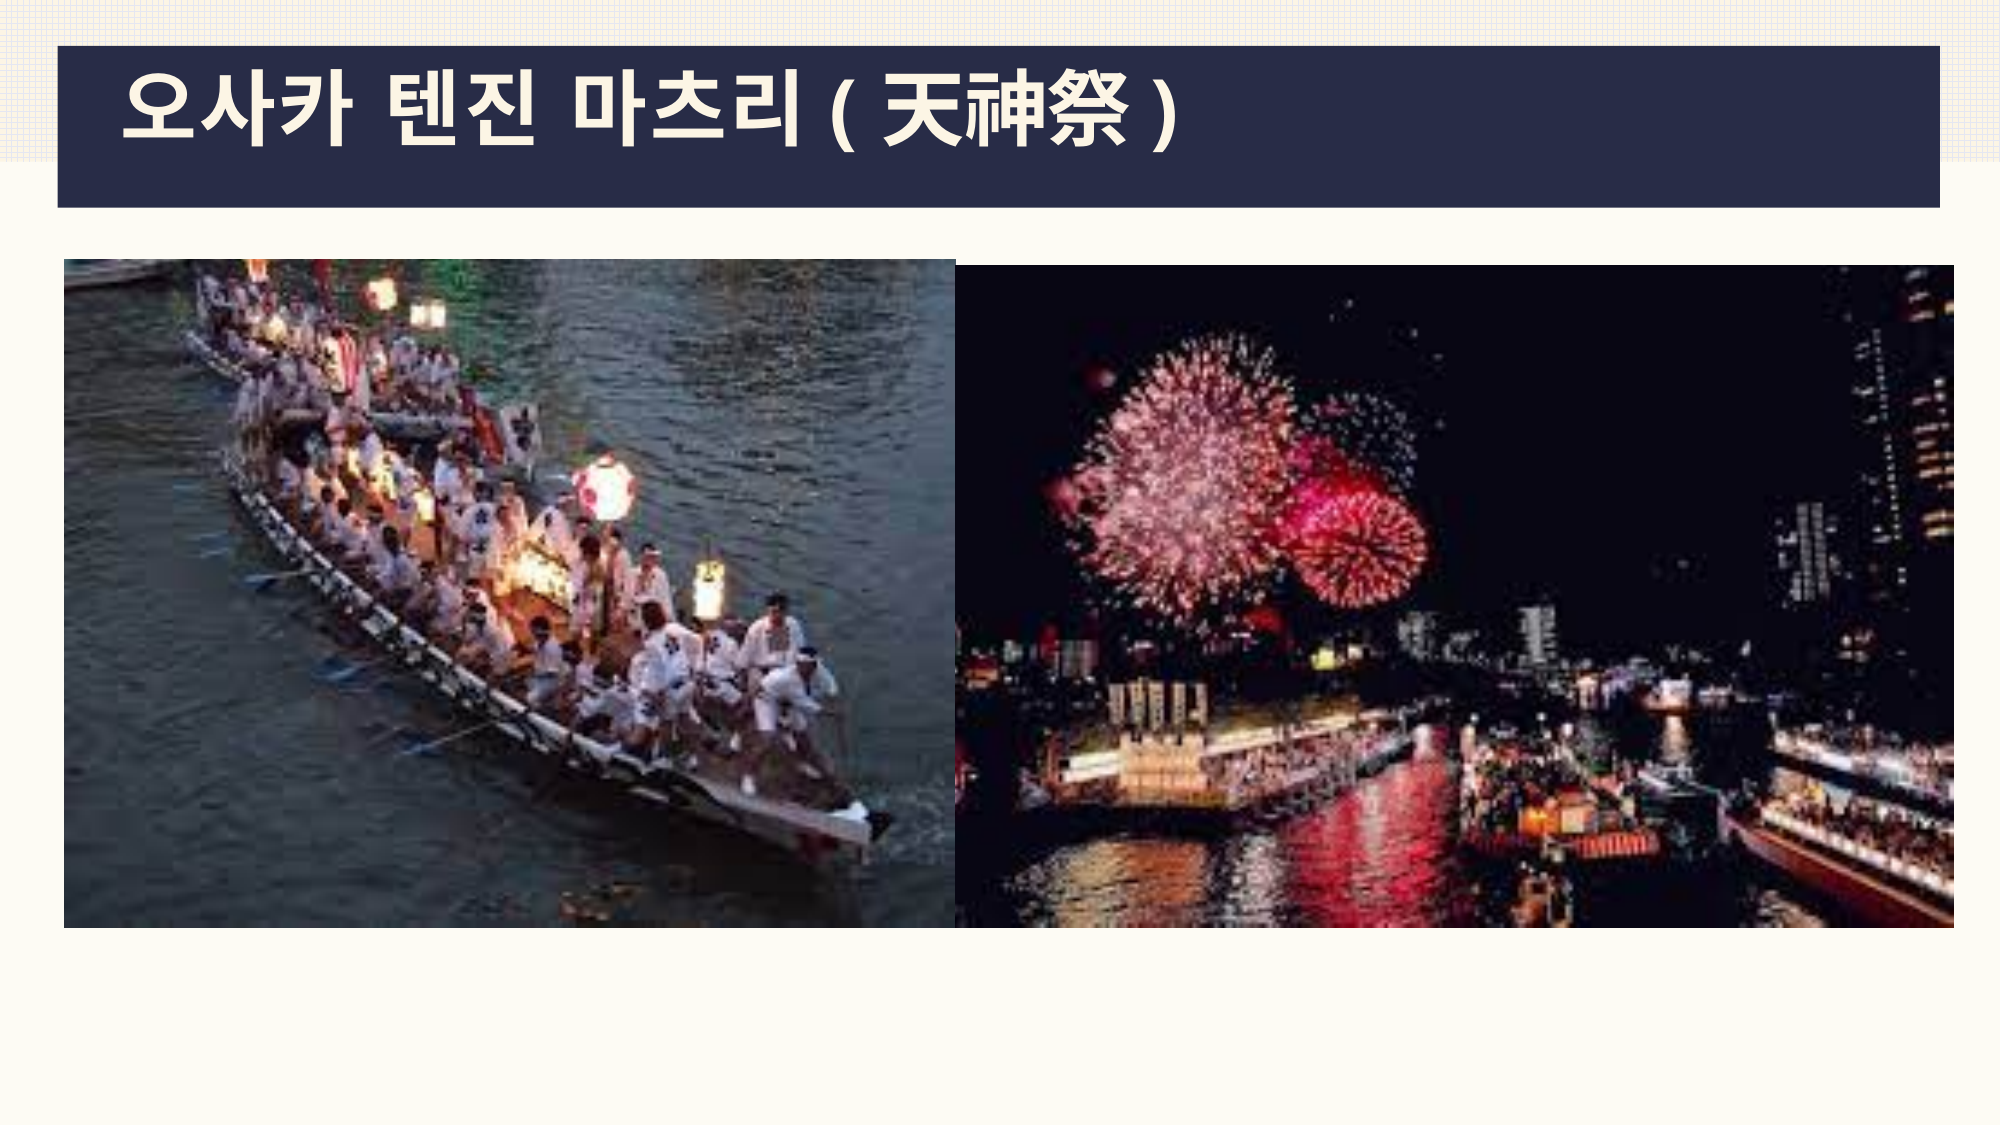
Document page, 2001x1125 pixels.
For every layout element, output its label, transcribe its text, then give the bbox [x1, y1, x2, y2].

picture [955, 265, 1954, 928]
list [64, 259, 956, 928]
title 오사카 텐진 마츠리(天神祭) [104, 114, 1894, 211]
